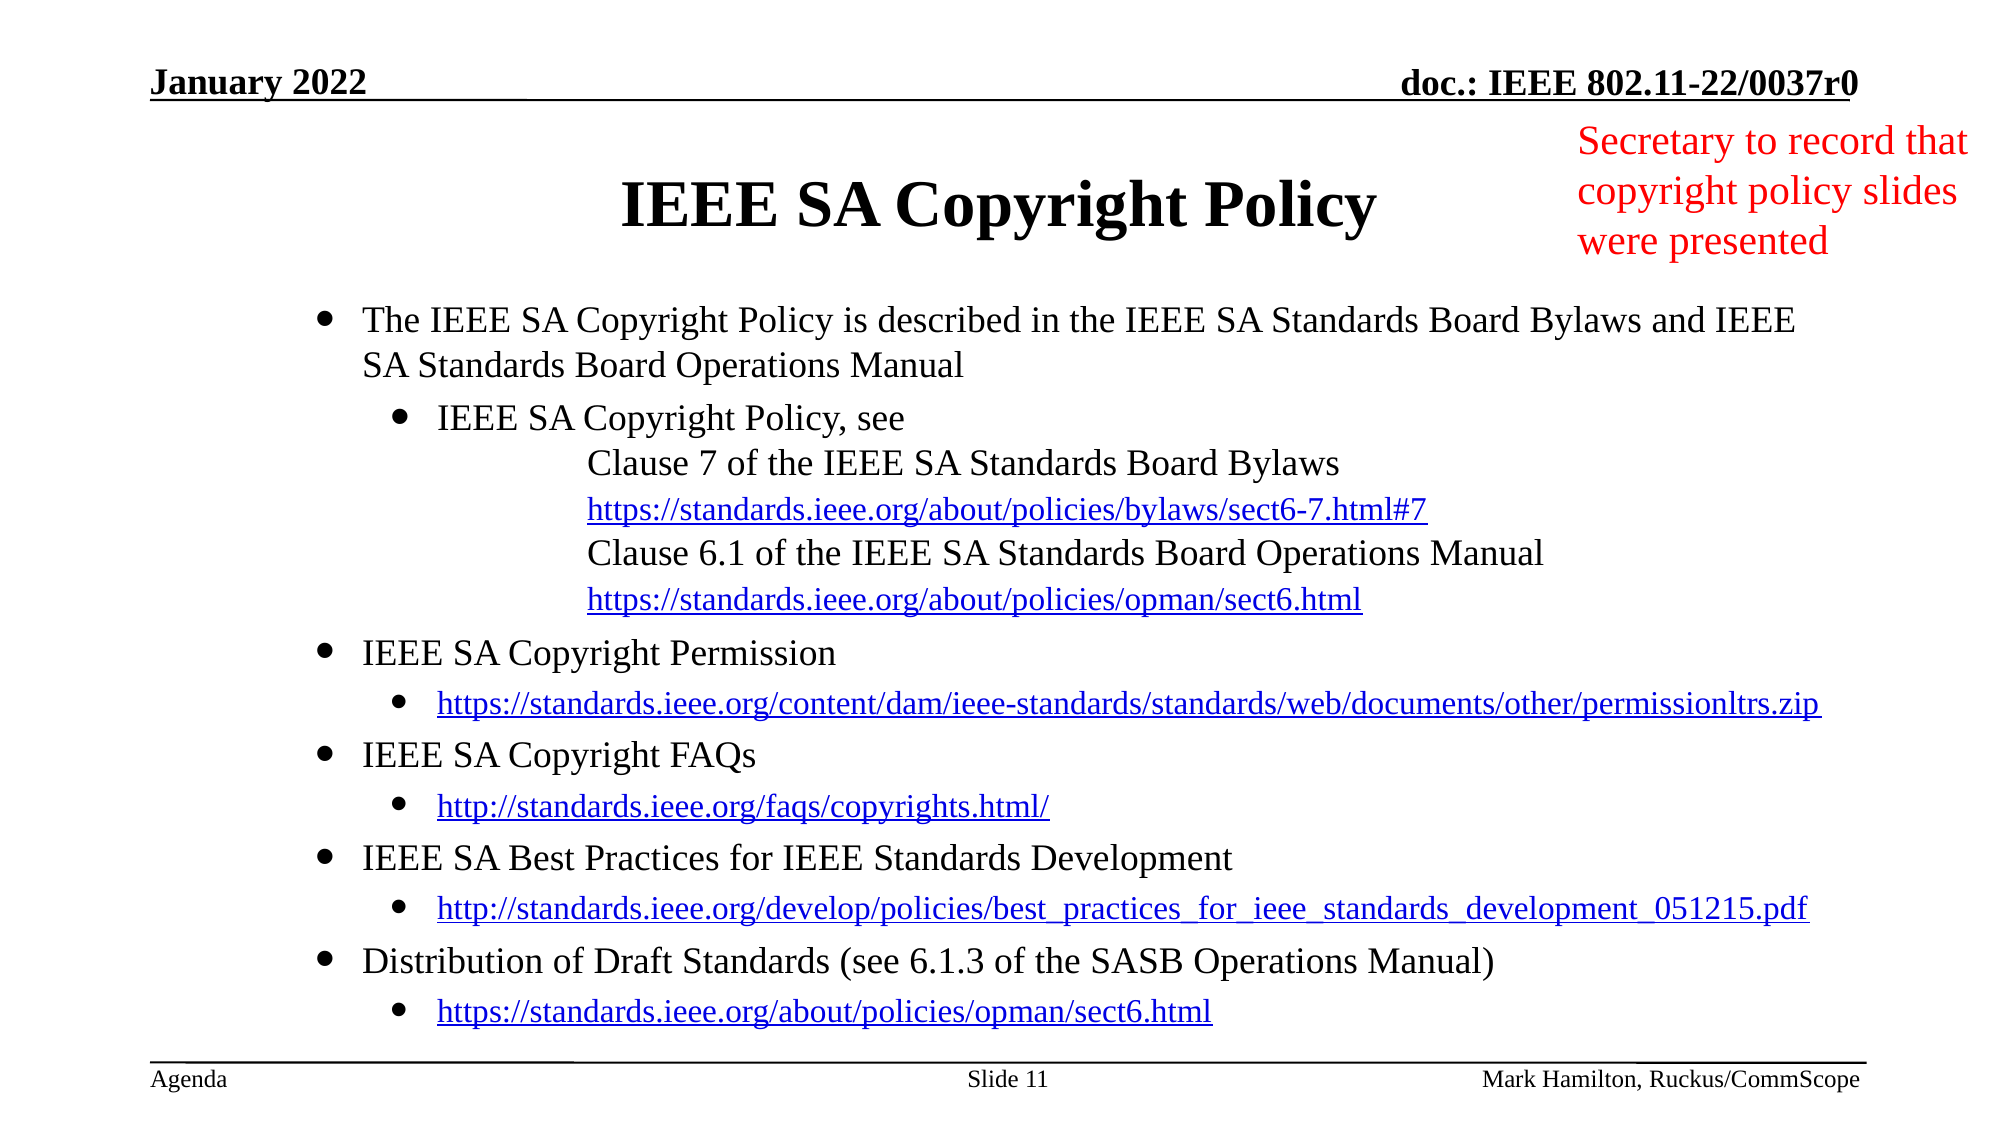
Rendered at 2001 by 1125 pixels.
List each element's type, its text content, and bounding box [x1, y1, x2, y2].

slide_number Slide 11 [950, 1061, 1067, 1123]
text_box Secretary to record that copyright policy slides were presented [1562, 104, 1988, 270]
list The IEEE SA Copyright Policy is described in the IEEE SA Standards Board Bylaws and IEEE SA Standards Board Operations Manual IEEE SA Copyright Policy, see Clause 7 of the IEEE SA Standards Board Bylaws https://standards.ieee.org/about/policies/bylaws/sect6-7.html#7 Clause 6.1 of the IEEE SA Standards Board Operations Manual https://standards.ieee.org/about/policies/opman/sect6.html IEEE SA Copyright Permission https://standards.ieee.org/content/dam/ieee-standards/standards/web/documents/other/permissionltrs.zip IEEE SA Copyright FAQs http://standards.ieee.org/faqs/copyrights.html/ IEEE SA Best Practices for IEEE Standards Development http://standards.ieee.org/develop/policies/best_practices_for_ieee_standards_development_051215.pdf Distribution of Draft Standards (see 6.1.3 of the SASB Operations Manual) https://standards.ieee.org/about/policies/opman/sect6.html [149, 287, 1850, 1063]
title IEEE SA Copyright Policy [149, 112, 1850, 287]
